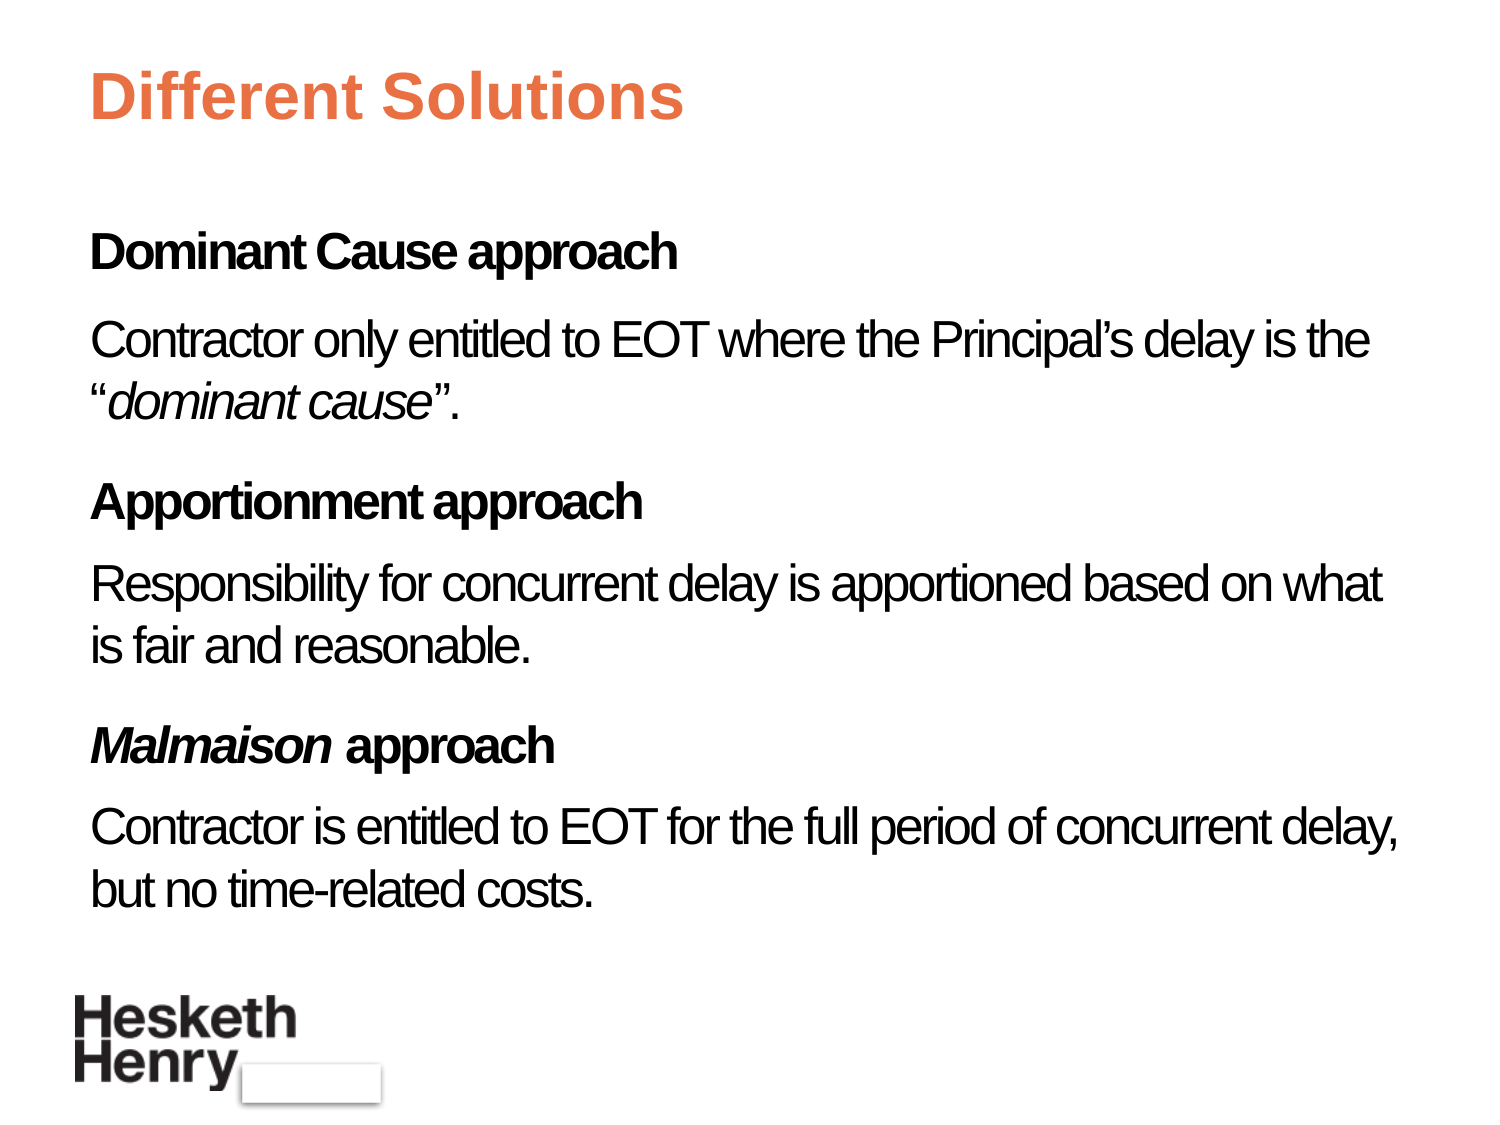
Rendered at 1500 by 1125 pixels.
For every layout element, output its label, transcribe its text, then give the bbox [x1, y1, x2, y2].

list Dominant Cause approach Contractor only entitled to EOT where the Principal’s delay is the “dominant cause”. Apportionment approach Responsibility for concurrent delay is apportioned based on what is fair and reasonable. Malmaison approach Contractor is entitled to EOT for the full period of concurrent delay, but no time-related costs. [75, 210, 1425, 958]
title Different Solutions [75, 45, 1425, 210]
